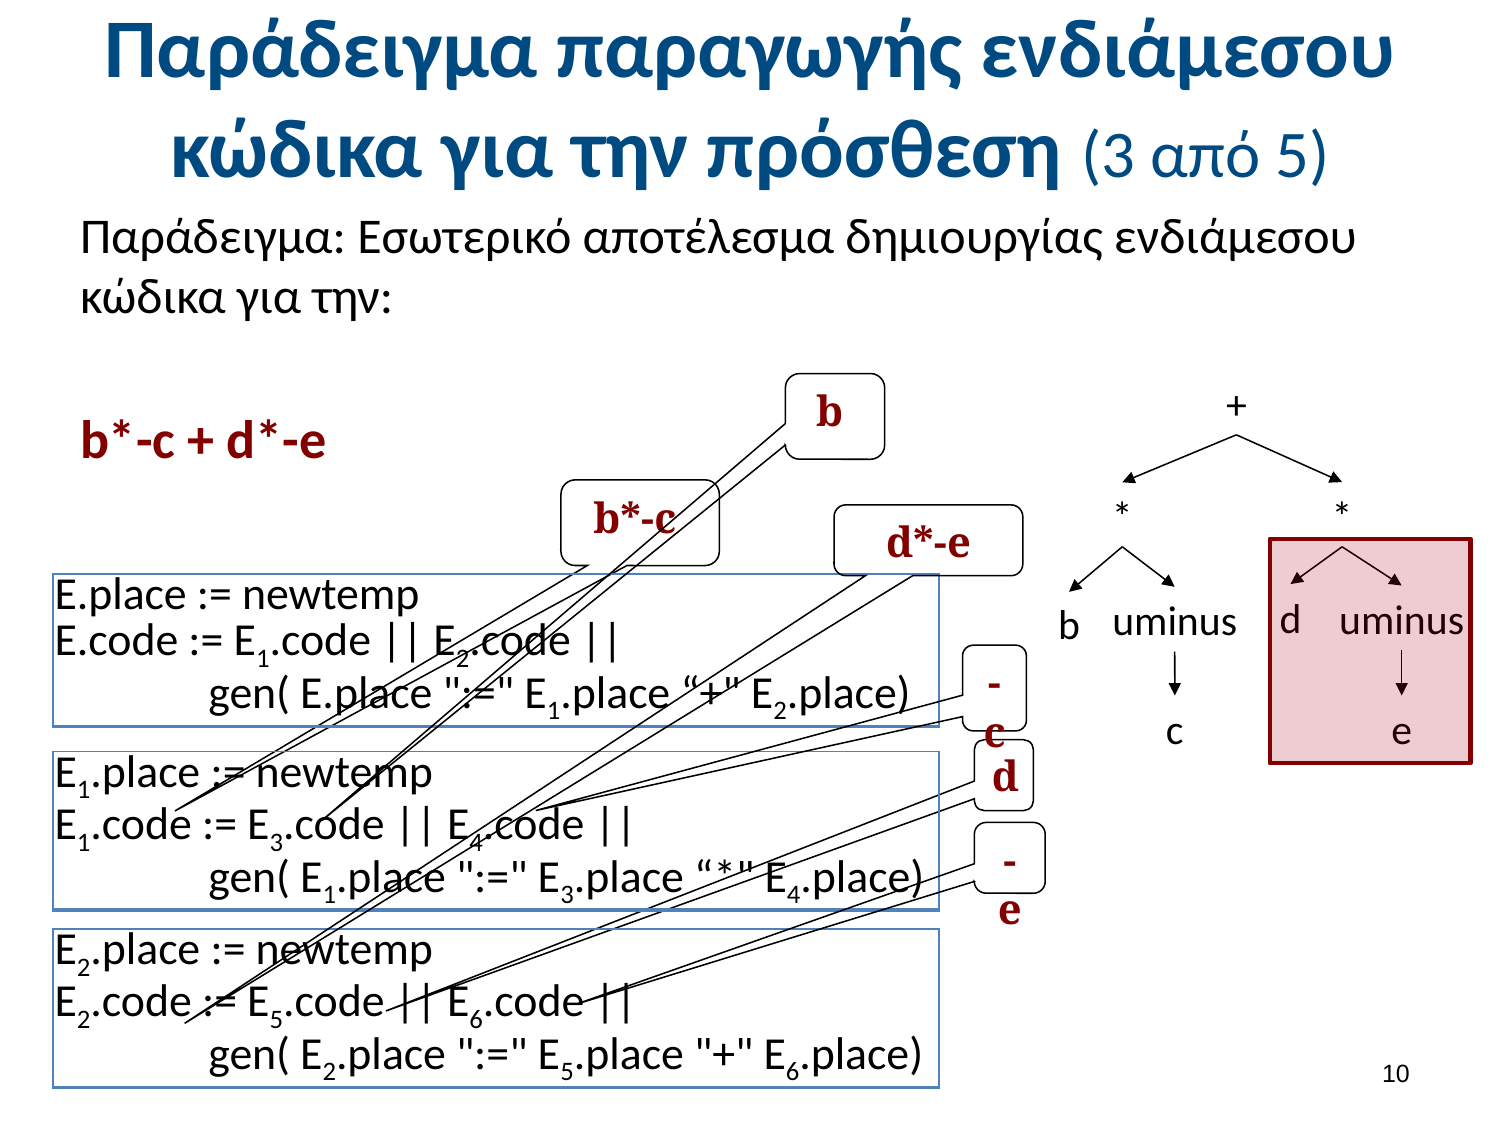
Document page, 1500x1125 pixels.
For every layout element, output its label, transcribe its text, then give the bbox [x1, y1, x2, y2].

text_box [1024, 369, 1500, 762]
slide_number 9 [1074, 1042, 1425, 1103]
text_box -e [576, 822, 1046, 1005]
table_header E.place := newtemp E.code := E1.code || E2.code || gen( E.place ":=" E1.place “+" E2.place) [672, 576, 938, 725]
text_box -c [535, 645, 1019, 811]
text_box b*-c [638, 499, 720, 566]
table_header E.place := newtemp E.code := E1.code || E2.code || gen( E.place ":=" E1.place “+" E2.place) [441, 575, 863, 725]
table_header E.place := newtemp E.code := E1.code || E2.code || gen( E.place ":=" E1.place “+" E2.place) [54, 575, 607, 725]
text_box Παράδειγμα: Εσωτερικό αποτέλεσμα δημιουργίας ενδιάμεσου κώδικα για την: b*-c + d*-e [64, 196, 1436, 492]
text_box d [940, 739, 1034, 812]
text_box d*-e [184, 504, 1019, 1024]
text_box b*-c [275, 728, 328, 751]
table_header E1.place := newtemp E1.code := E3.code || E4.code || gen( E1.place ":=" E3.place “*" E4.place) [54, 752, 595, 908]
text_box b*-c [560, 492, 704, 573]
text_box d [598, 912, 661, 928]
title Παράδειγμα παραγωγής ενδιάμεσου κώδικα για την πρόσθεση (3 από 5) [0, 19, 1500, 169]
table_header E1.place := newtemp E1.code := E3.code || E4.code || gen( E1.place ":=" E3.place “*" E4.place) [374, 752, 938, 908]
text_box b [321, 373, 885, 821]
table_header E2.place := newtemp E2.code := E5.code || E6.code || gen( E2.place ":=" E5.place "+" E6.place) [54, 930, 938, 1086]
